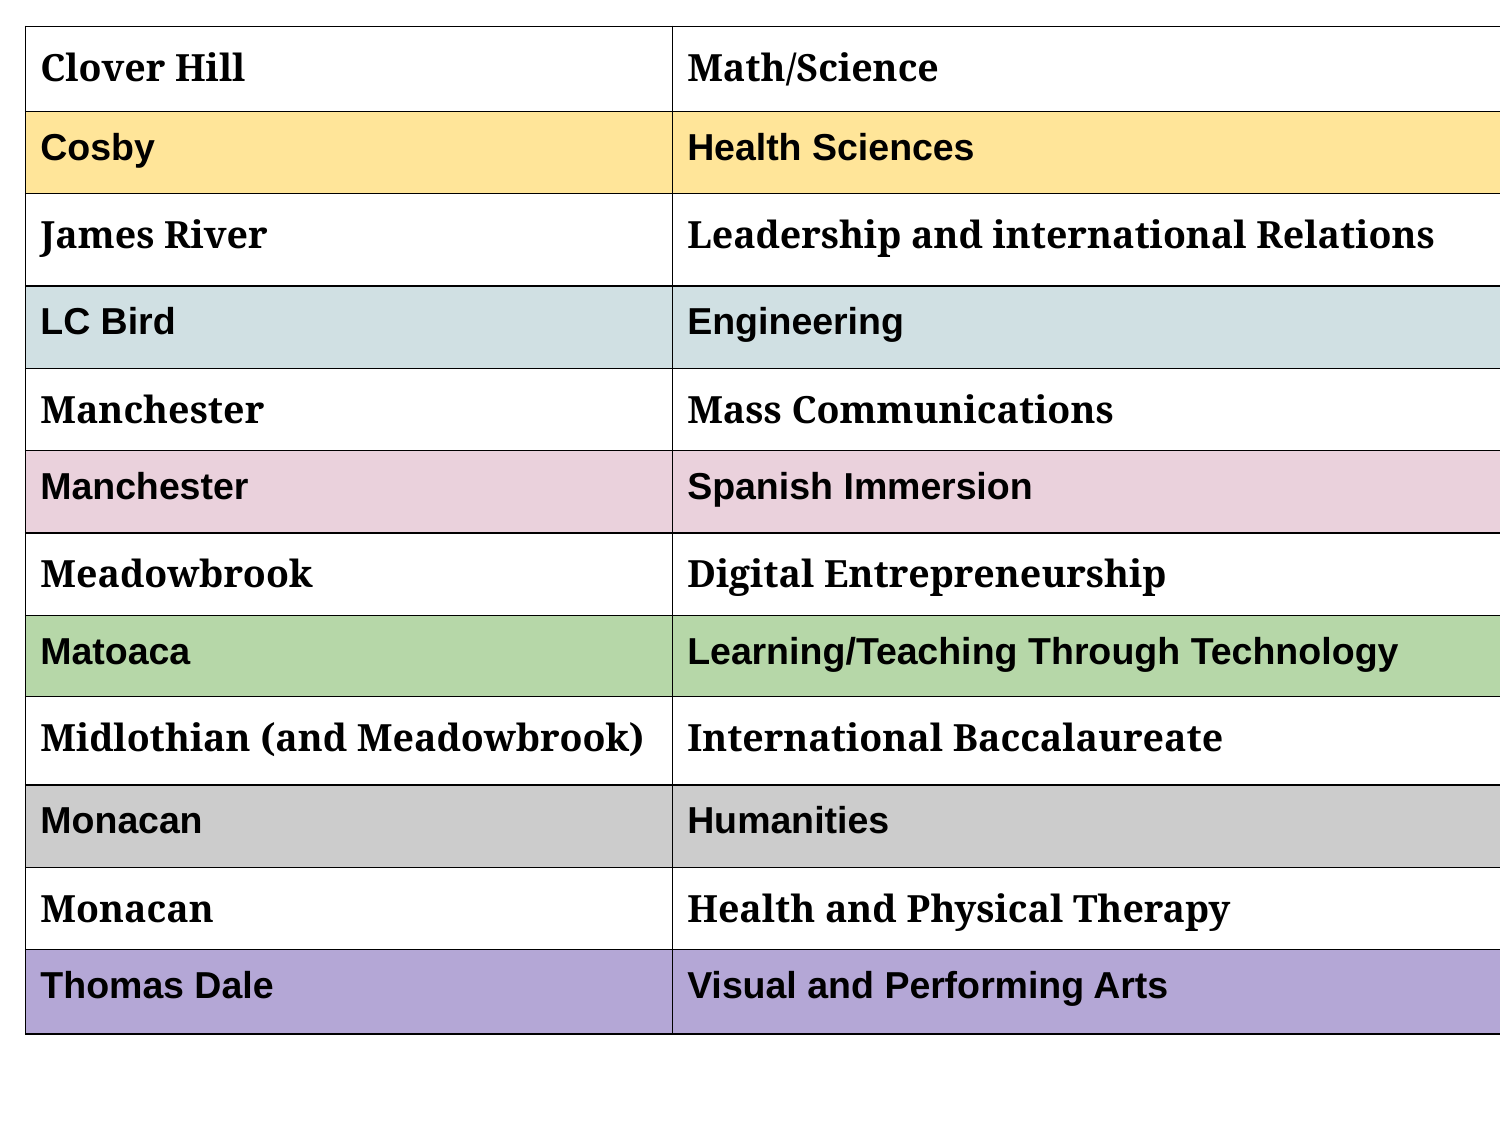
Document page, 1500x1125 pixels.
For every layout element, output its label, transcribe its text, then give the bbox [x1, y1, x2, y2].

table_cell Manchester [26, 451, 672, 532]
table_cell Engineering [673, 287, 1500, 368]
table_cell Humanities [673, 786, 1500, 867]
table_cell Thomas Dale [26, 950, 672, 1033]
table_cell Monacan [26, 786, 672, 867]
table_header Clover Hill [26, 27, 672, 111]
table_cell LC Bird [26, 287, 672, 368]
table_cell Health and Physical Therapy [673, 868, 1500, 949]
table_cell Cosby [26, 112, 672, 193]
table_cell Monacan [26, 868, 672, 949]
table_cell Mass Communications [673, 369, 1500, 450]
table_cell Health Sciences [673, 112, 1500, 193]
table_cell Matoaca [26, 616, 672, 696]
table_header Math/Science [673, 27, 1500, 111]
table_cell Leadership and international Relations [673, 194, 1500, 285]
table_cell Visual and Performing Arts [673, 950, 1500, 1033]
table_cell International Baccalaureate [673, 697, 1500, 784]
table_cell Digital Entrepreneurship [673, 534, 1500, 615]
table_cell James River [26, 194, 672, 285]
table_cell Midlothian (and Meadowbrook) [26, 697, 672, 784]
table_cell Spanish Immersion [673, 451, 1500, 532]
table_cell Manchester [26, 369, 672, 450]
table_cell Meadowbrook [26, 534, 672, 615]
table_cell Learning/Teaching Through Technology [673, 616, 1500, 696]
